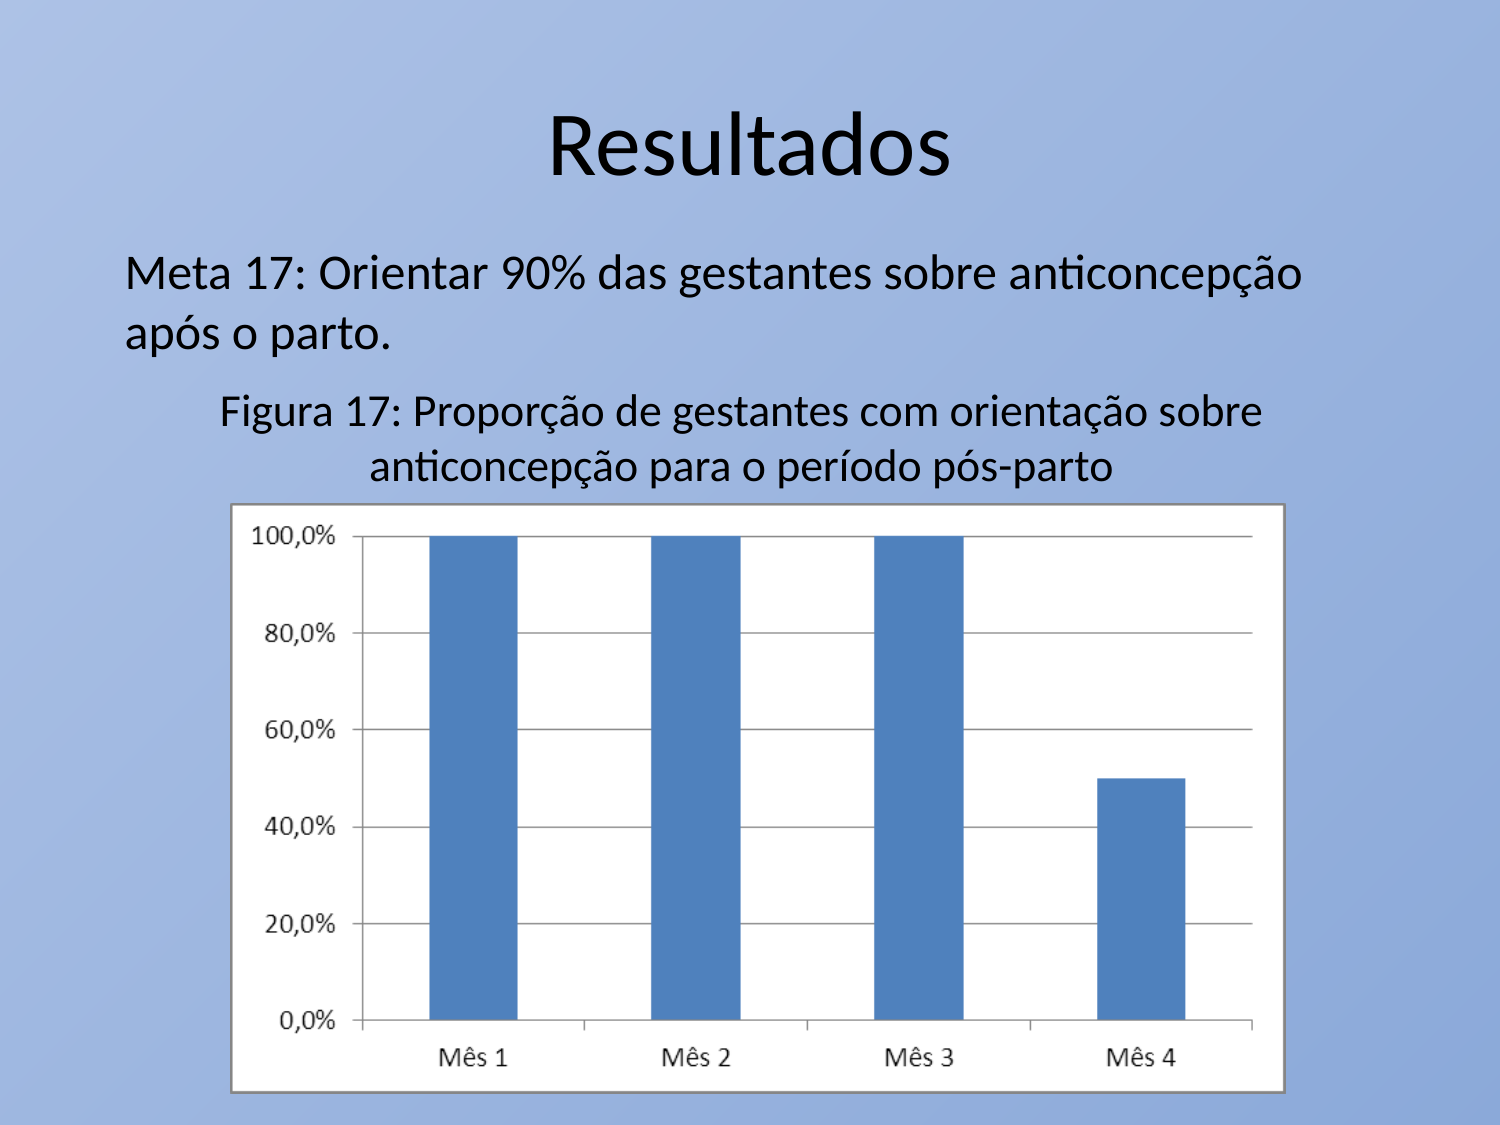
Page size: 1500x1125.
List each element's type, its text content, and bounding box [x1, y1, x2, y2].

text_box Meta 17: Orientar 90% das gestantes sobre anticoncepção após o parto. [109, 231, 1374, 367]
text_box Figura 17: Proporção de gestantes com orientação sobre anticoncepção para o período pós-parto [162, 373, 1321, 499]
title Resultados [75, 45, 1425, 233]
picture [229, 503, 1286, 1095]
